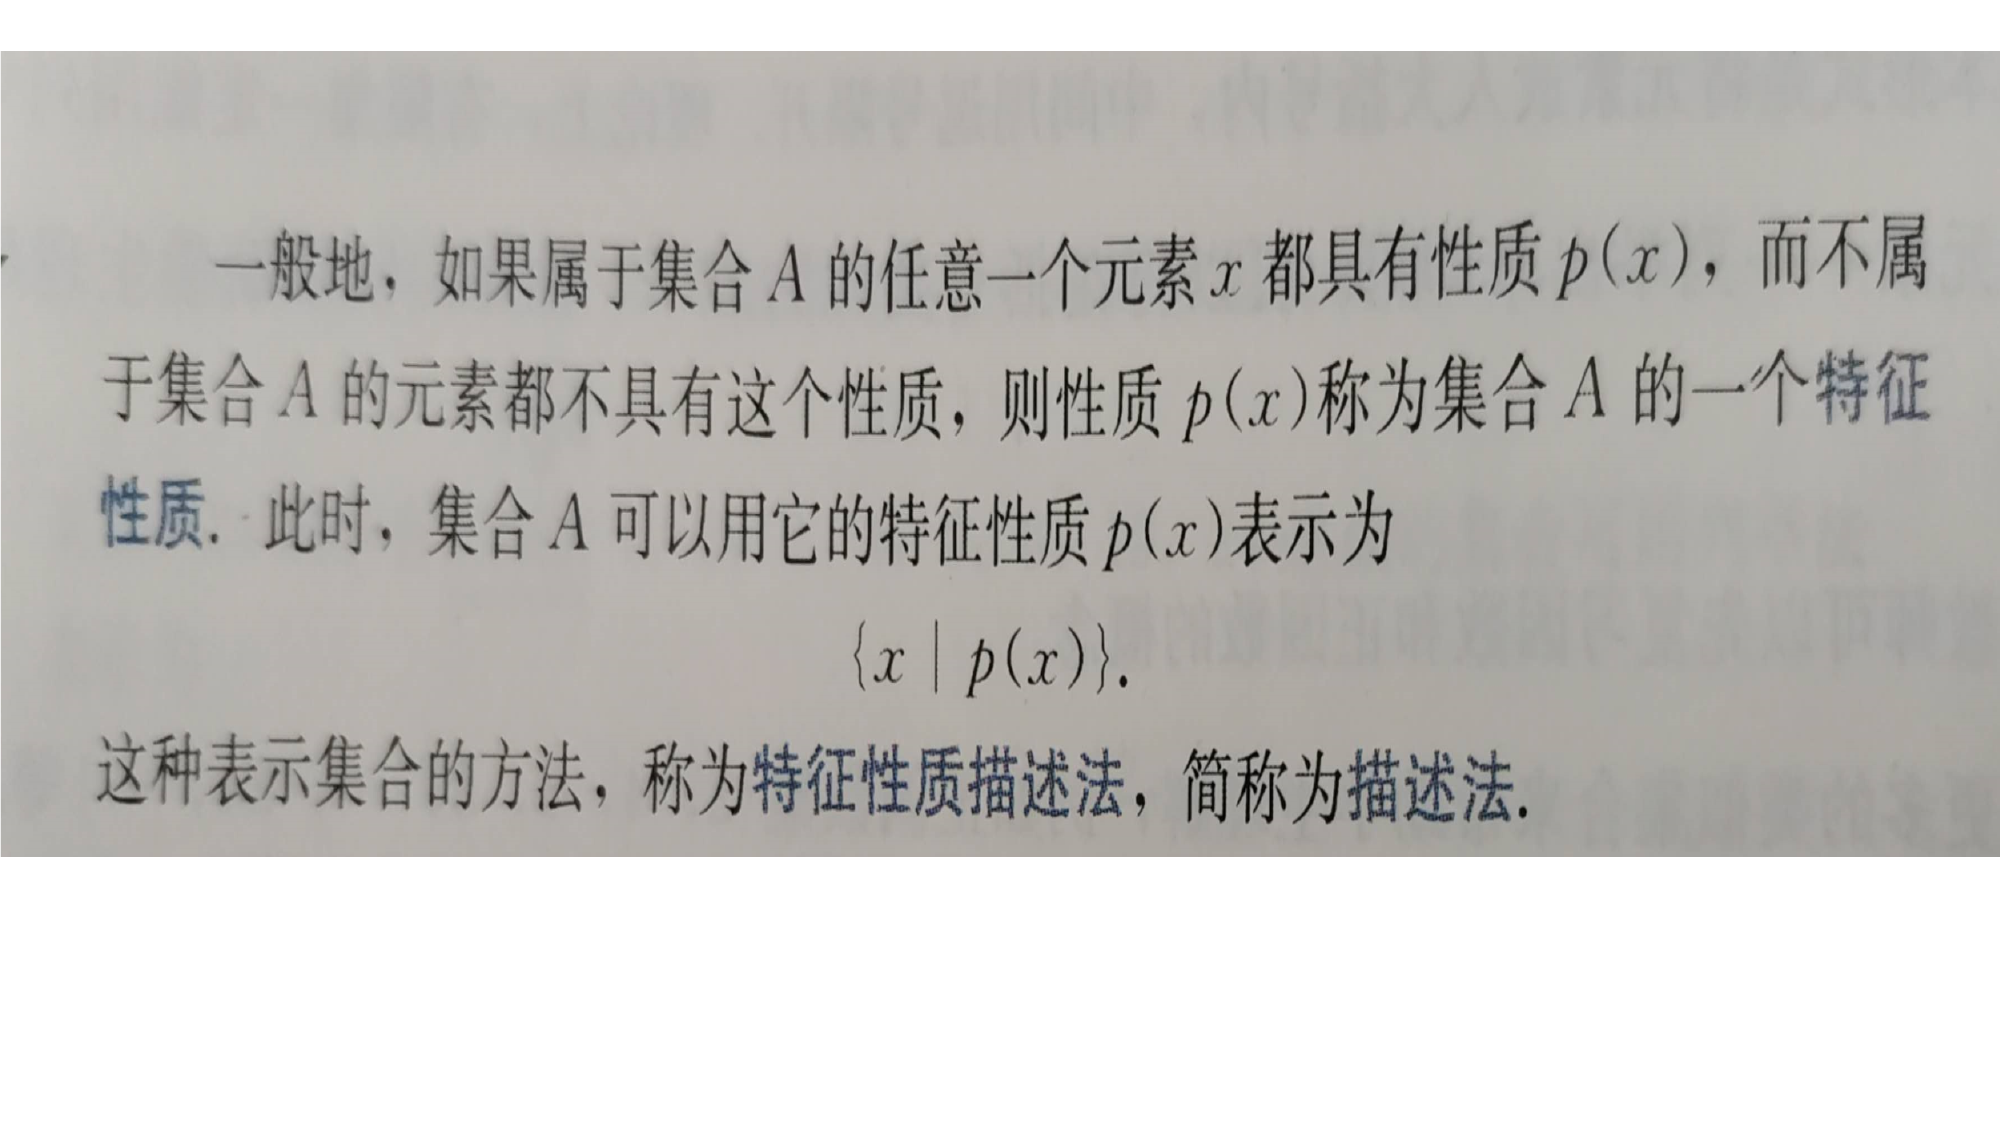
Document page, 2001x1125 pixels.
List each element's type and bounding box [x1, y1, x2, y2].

picture [0, 50, 2000, 857]
